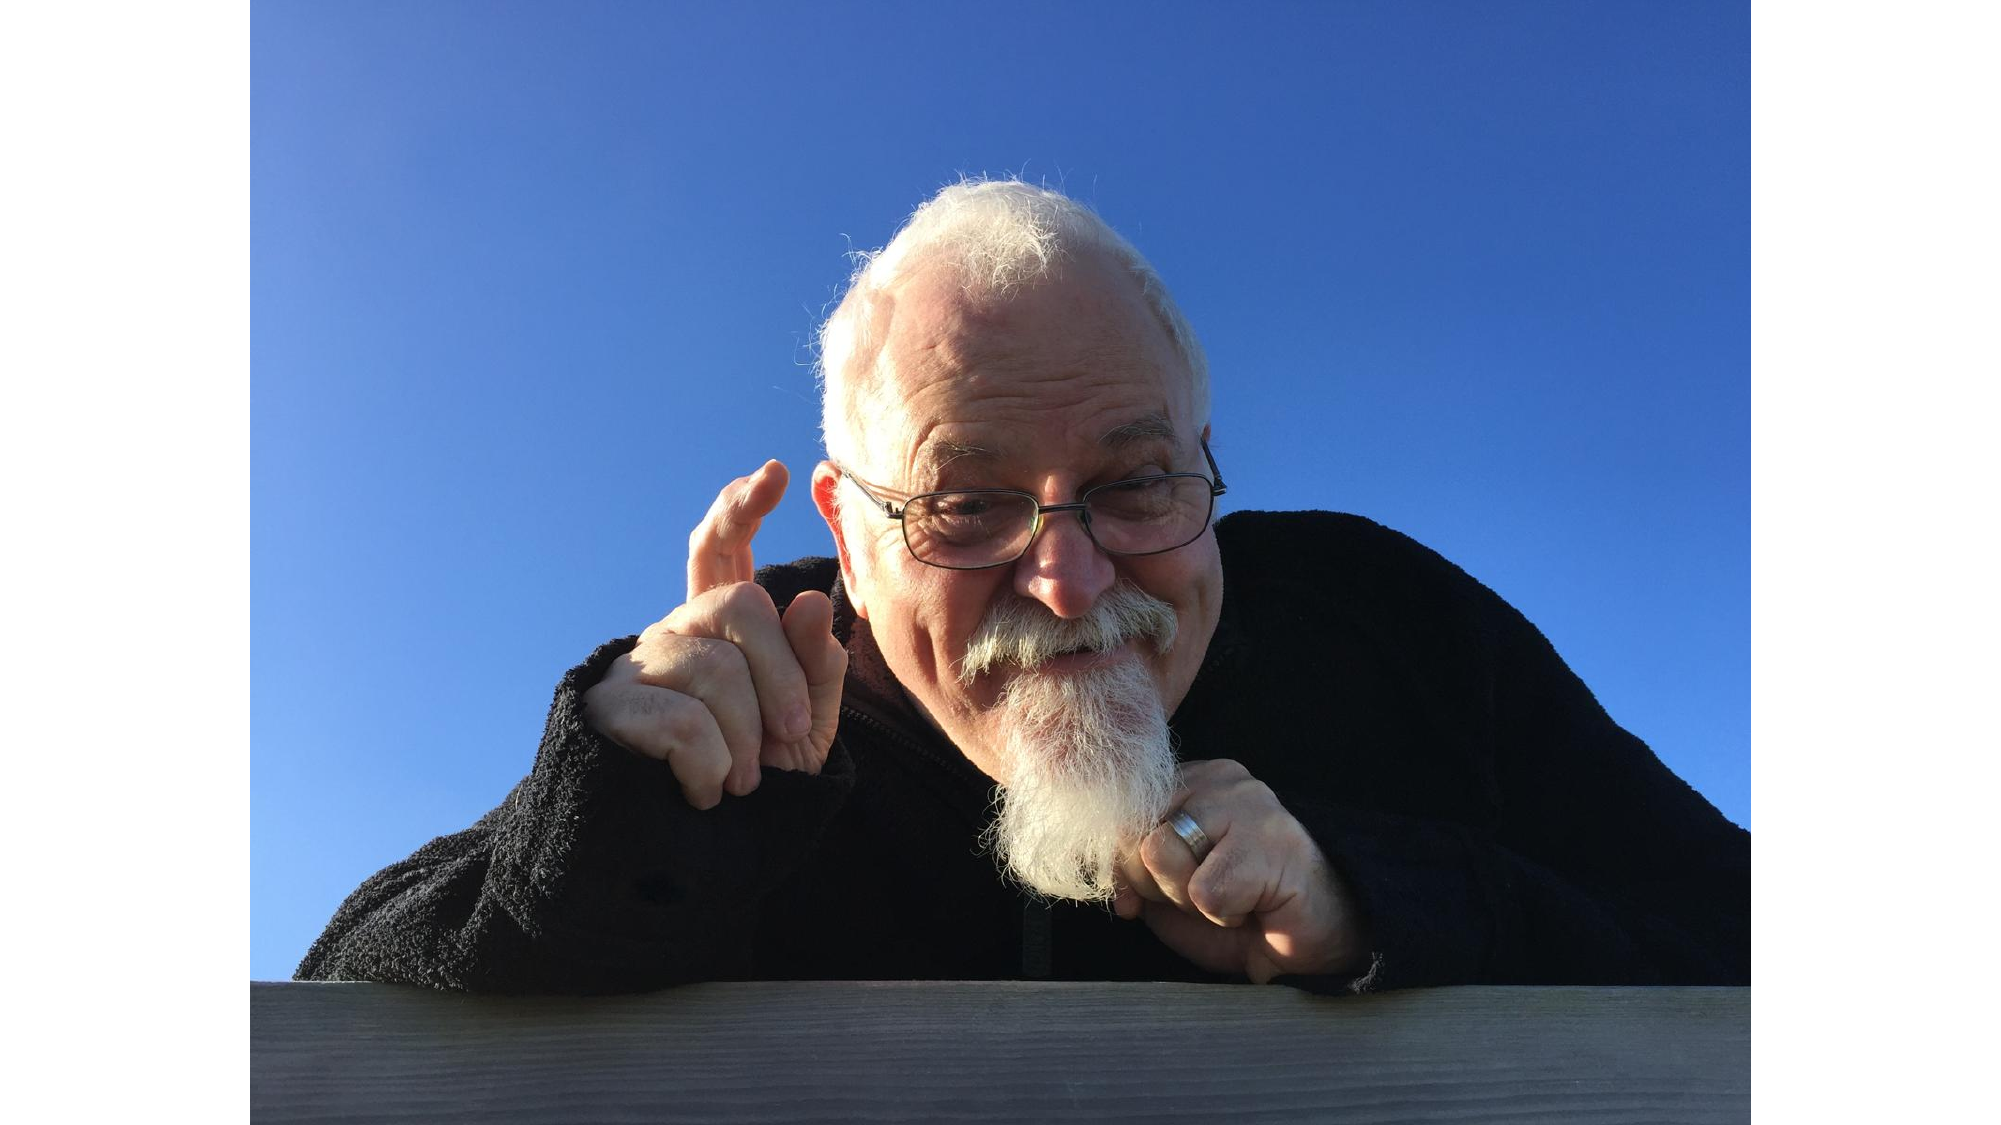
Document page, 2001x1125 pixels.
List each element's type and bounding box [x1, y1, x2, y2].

picture [249, 0, 1751, 1125]
